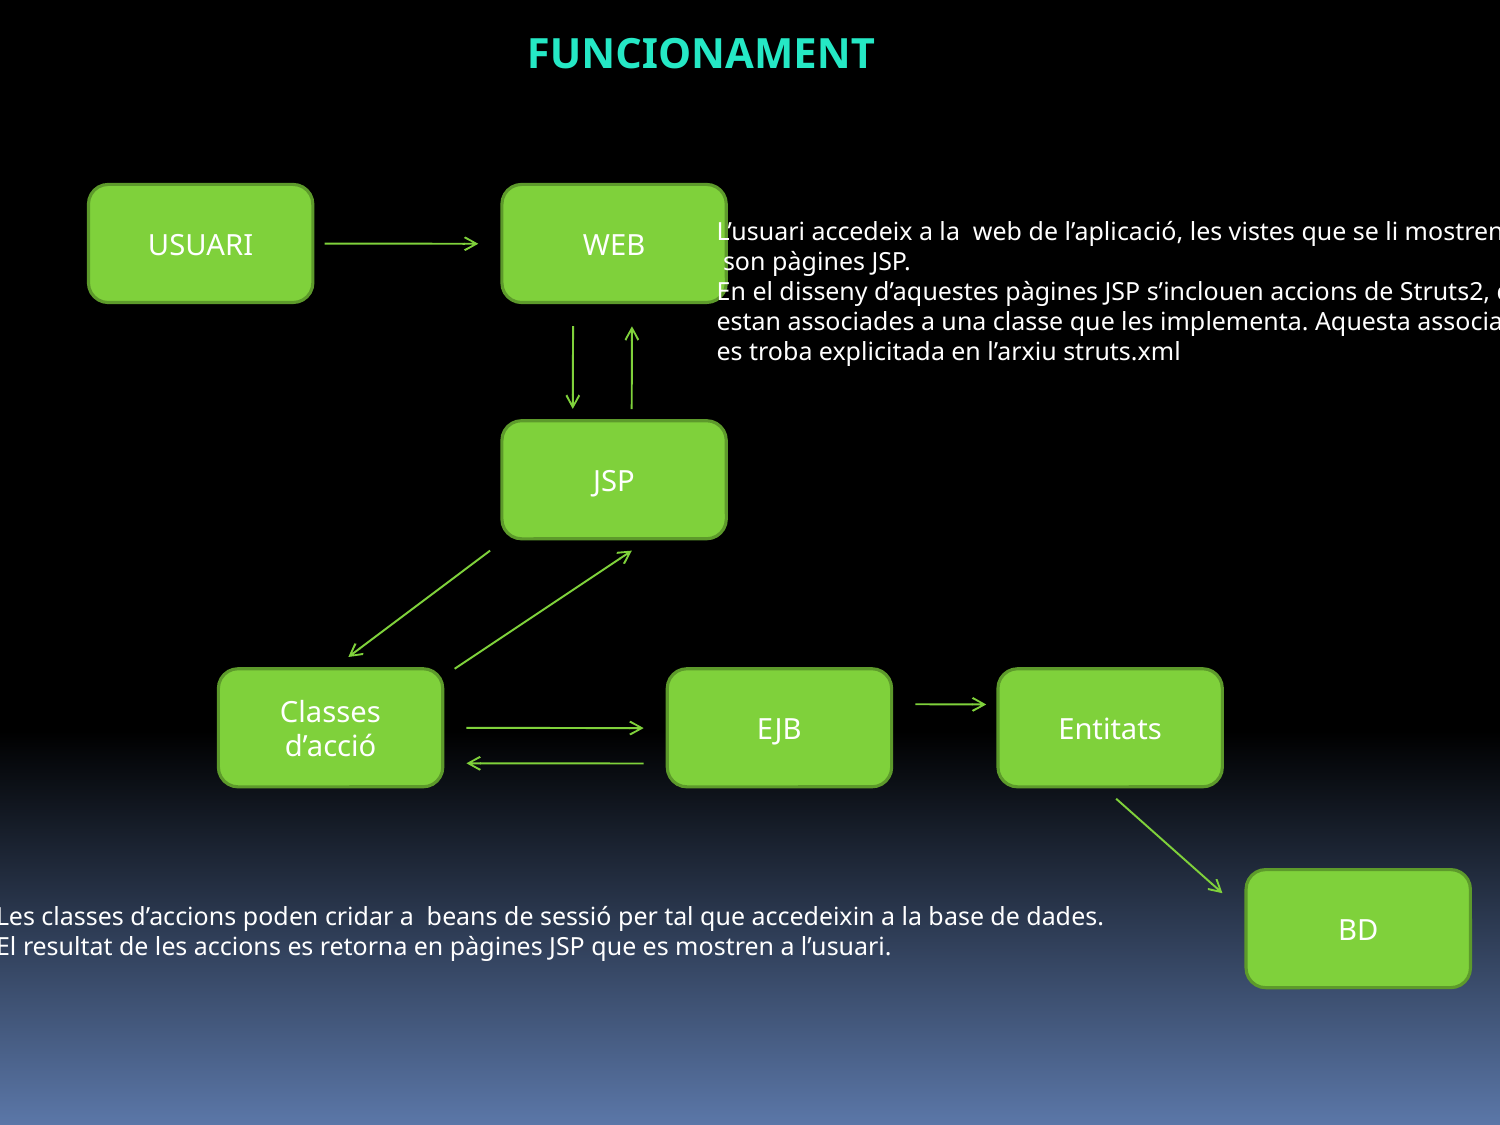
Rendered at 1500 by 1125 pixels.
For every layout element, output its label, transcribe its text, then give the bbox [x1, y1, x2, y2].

text_box EJB [665, 667, 894, 789]
text_box WEB [500, 182, 728, 305]
text_box Entitats [996, 667, 1224, 789]
text_box FUNCIONAMENT [511, 19, 890, 85]
text_box Les classes d’accions poden cridar a beans de sessió per tal que accedeixin a la base de dades. El resultat de les accions es retorna en pàgines JSP que es mostren a l’usuari. [0, 893, 1121, 968]
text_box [454, 550, 633, 670]
text_box JSP [500, 419, 728, 541]
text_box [347, 550, 445, 658]
text_box L’usuari accedeix a la web de l’aplicació, les vistes que se li mostren son pàgines JSP. En el disseny d’aquestes pàgines JSP s’inclouen accions de Struts2, que estan associades a una classe que les implementa. Aquesta associació es troba explicitada en l’arxiu struts.xml [701, 208, 1500, 373]
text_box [1115, 798, 1223, 894]
text_box USUARI [86, 182, 315, 305]
text_box BD [1244, 868, 1473, 990]
text_box Classes d’acció [216, 667, 445, 789]
